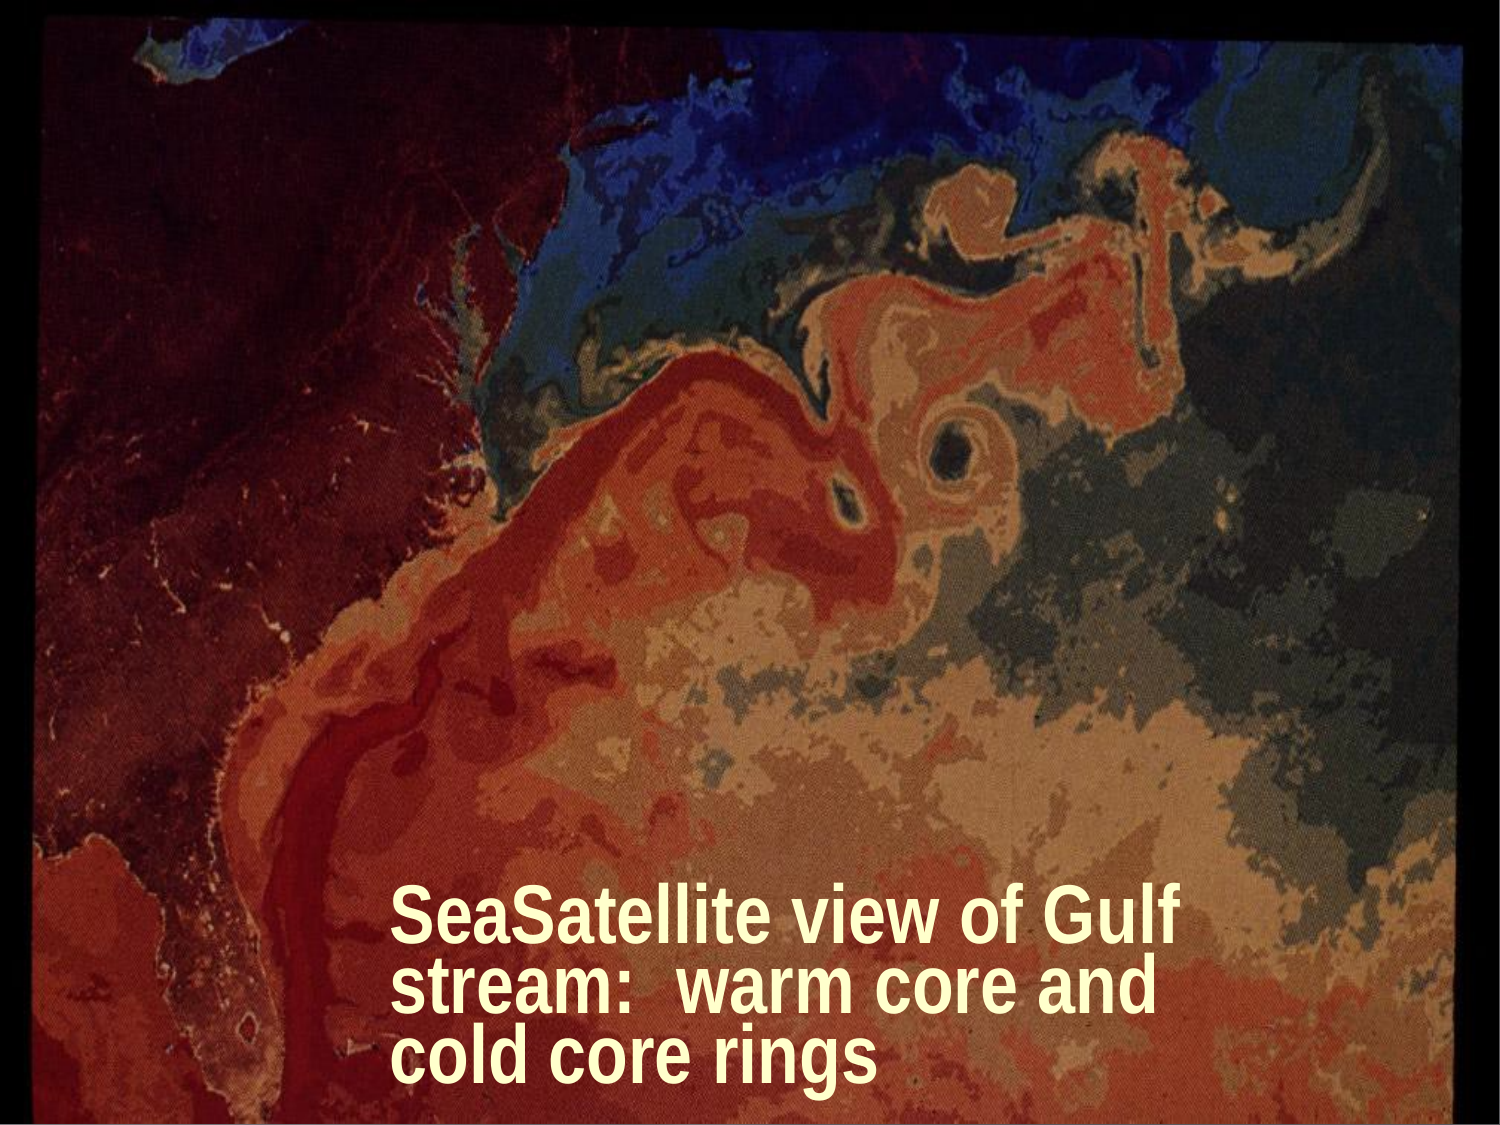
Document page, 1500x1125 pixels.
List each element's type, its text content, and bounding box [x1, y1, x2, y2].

text_box [0, 0, 1499, 1124]
text_box SeaSatellite view of Gulf stream: warm core and cold core rings [387, 887, 1318, 1098]
